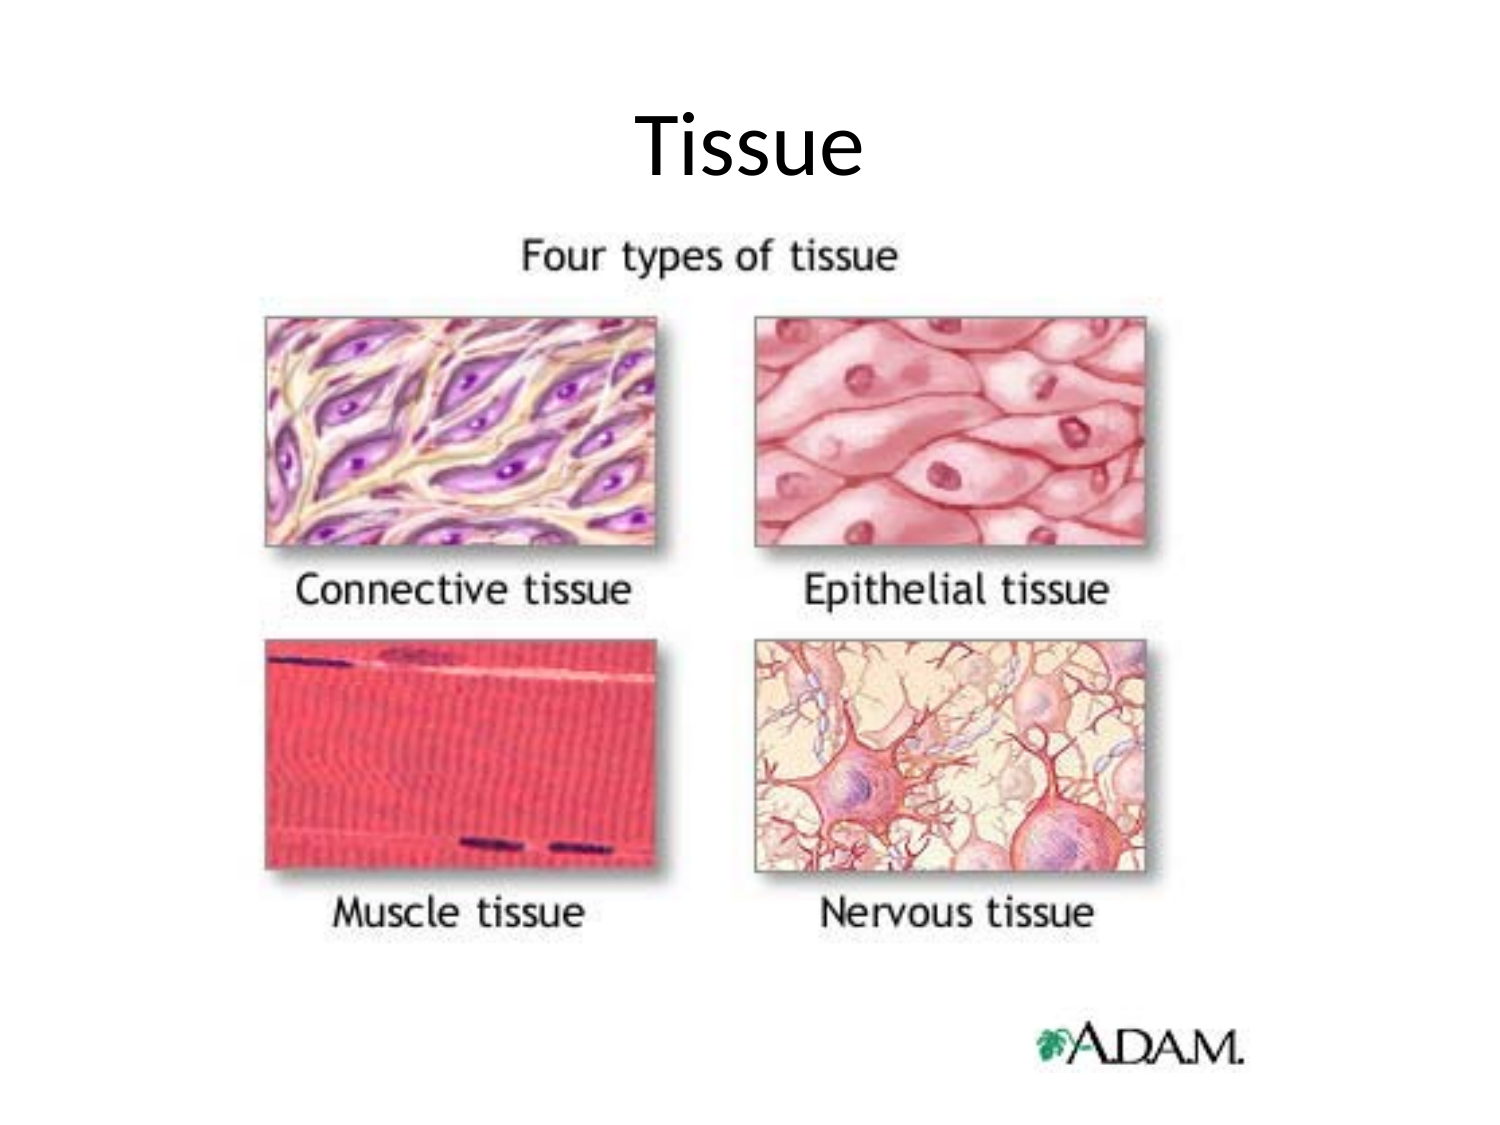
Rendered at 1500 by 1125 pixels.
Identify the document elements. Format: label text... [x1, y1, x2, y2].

picture [174, 212, 1251, 1073]
title Tissue [75, 45, 1425, 233]
